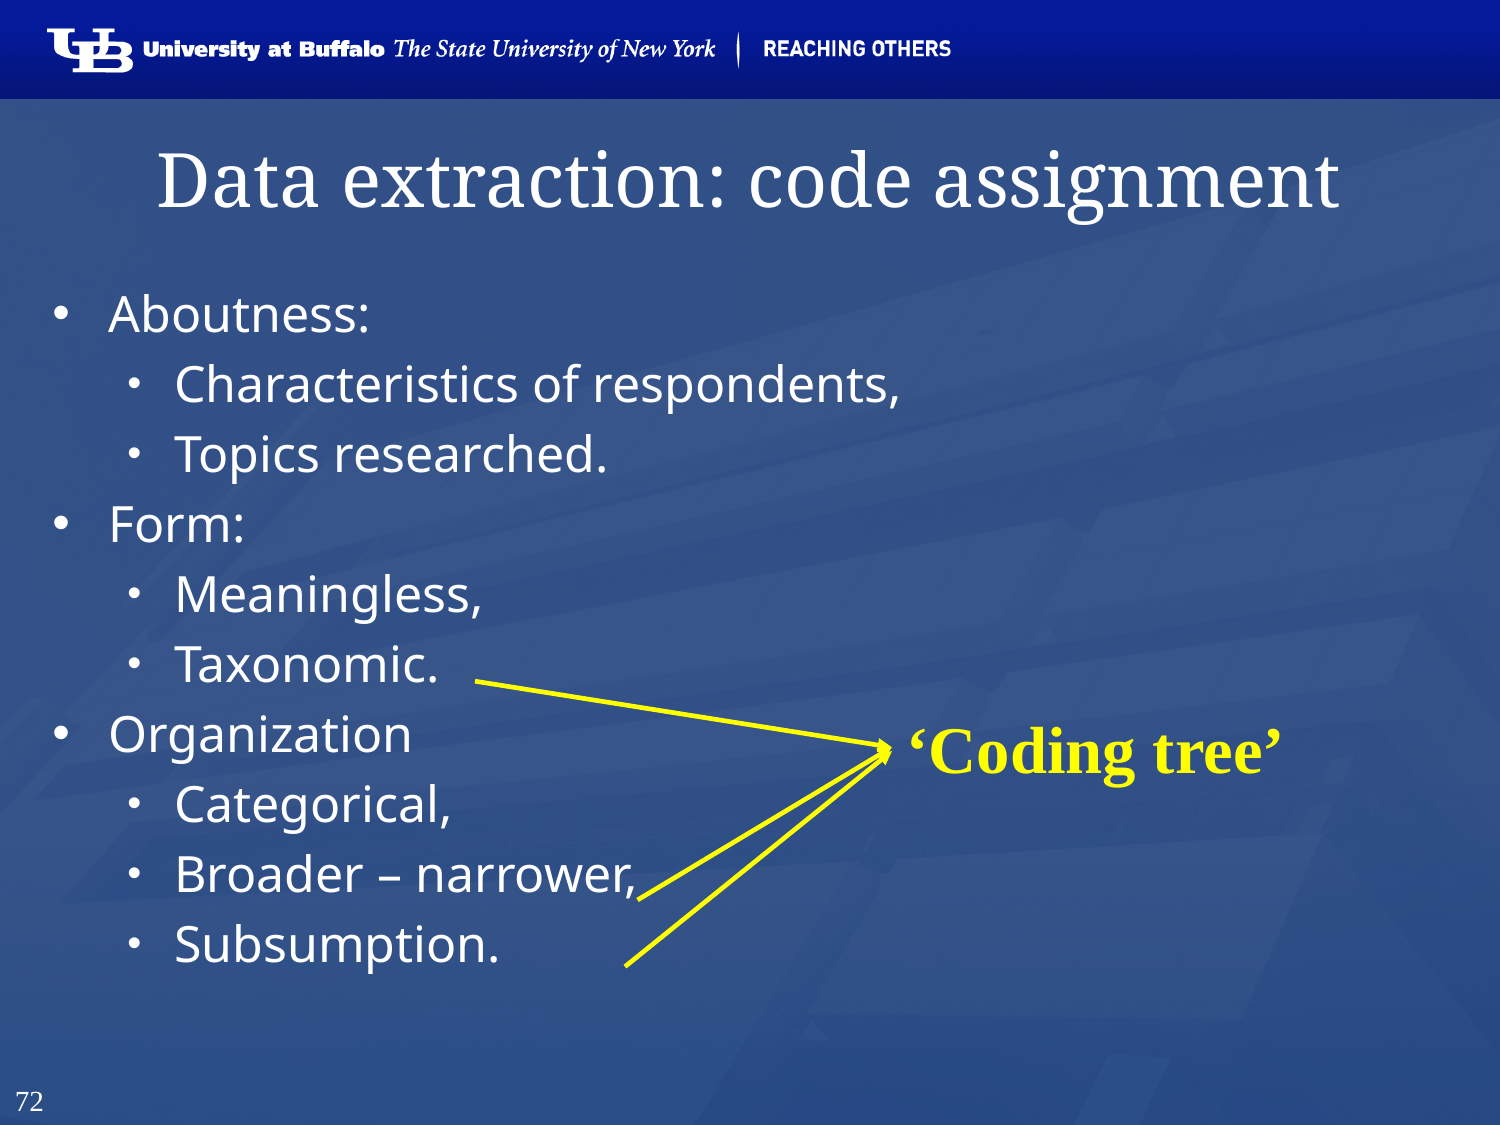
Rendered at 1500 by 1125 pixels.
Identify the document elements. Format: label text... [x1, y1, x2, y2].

title Data extraction: code assignment [37, 125, 1463, 250]
picture [0, 0, 1500, 99]
list Aboutness: Characteristics of respondents, Topics researched. Form: Meaningless, Taxonomic. Organization Categorical, Broader – narrower, Subsumption. [37, 275, 1463, 1088]
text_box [474, 680, 1301, 967]
